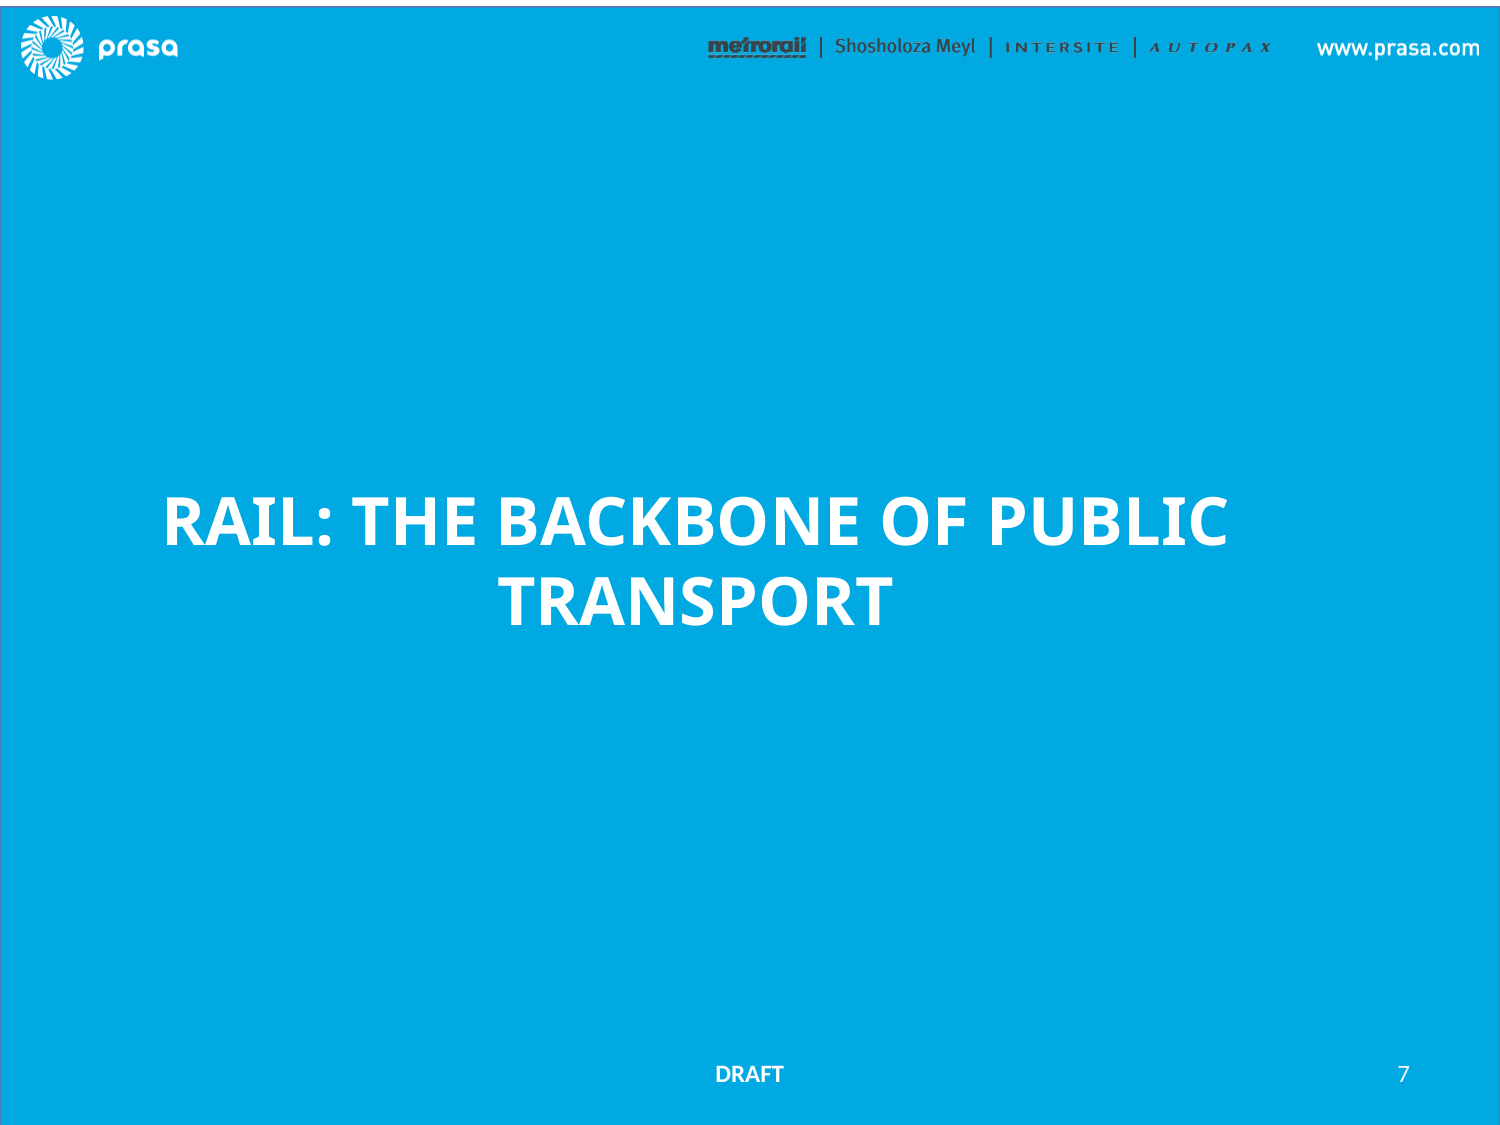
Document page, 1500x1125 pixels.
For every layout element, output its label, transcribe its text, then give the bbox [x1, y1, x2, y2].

picture [1376, 43, 1384, 60]
picture [1421, 43, 1429, 55]
picture [837, 41, 844, 52]
picture [1061, 43, 1068, 52]
footer DRAFT [512, 1042, 988, 1103]
picture [923, 42, 929, 52]
picture [100, 40, 114, 59]
title RAIL: THE BACKBONE OF PUBLIC TRANSPORT [21, 306, 1372, 812]
picture [709, 41, 727, 52]
picture [1017, 43, 1026, 52]
picture [1075, 43, 1081, 52]
picture [1450, 43, 1459, 55]
picture [848, 39, 854, 52]
picture [1344, 43, 1358, 55]
picture [1361, 43, 1367, 55]
picture [730, 37, 792, 58]
picture [1388, 43, 1395, 55]
picture [118, 40, 127, 55]
picture [1410, 43, 1418, 55]
slide_number 7 [1074, 1042, 1425, 1103]
picture [1096, 43, 1104, 51]
picture [878, 39, 884, 52]
picture [22, 17, 83, 79]
picture [953, 43, 959, 50]
picture [129, 40, 143, 56]
picture [1318, 43, 1324, 55]
picture [1397, 43, 1406, 55]
picture [1327, 43, 1341, 55]
picture [1033, 43, 1041, 51]
picture [1440, 43, 1447, 55]
picture [162, 40, 177, 56]
picture [147, 40, 159, 56]
picture [1463, 43, 1478, 55]
